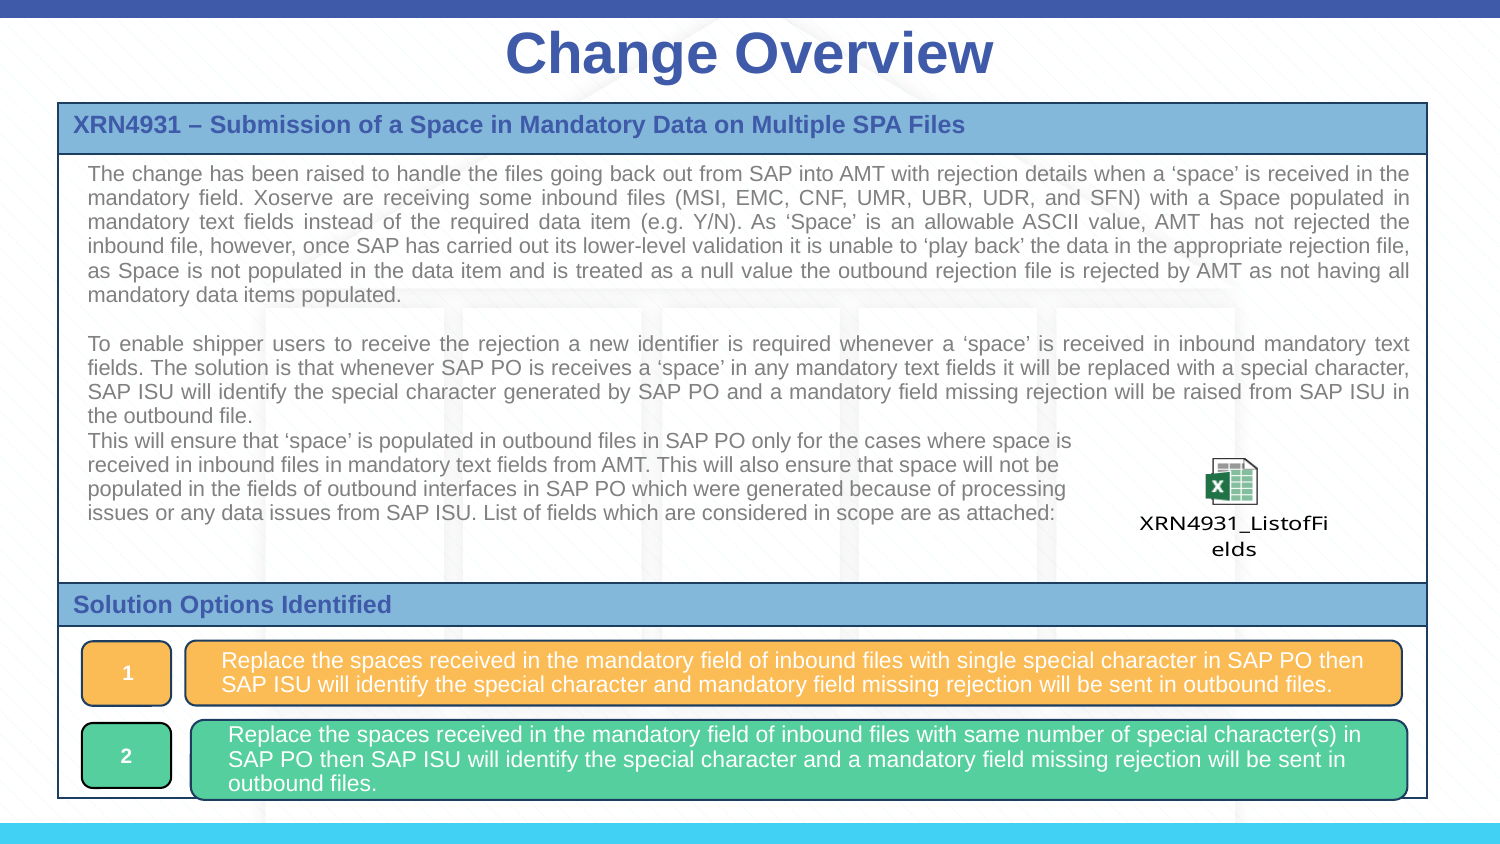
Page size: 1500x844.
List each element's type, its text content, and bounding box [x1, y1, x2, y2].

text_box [1139, 456, 1329, 590]
title Change Overview [75, 0, 1425, 102]
table_header XRN4931 – Submission of a Space in Mandatory Data on Multiple SPA Files [59, 104, 1426, 153]
table_cell The change has been raised to handle the files going back out from SAP into AMT with rejection details when a ‘space’ is received in the mandatory field. Xoserve are receiving some inbound files (MSI, EMC, CNF, UMR, UBR, UDR, and SFN) with a Space populated in mandatory text fields instead of the required data item (e.g. Y/N). As ‘Space’ is an allowable ASCII value, AMT has not rejected the inbound file, however, once SAP has carried out its lower-level validation it is unable to ‘play back’ the data in the appropriate rejection file, as Space is not populated in the data item and is treated as a null value the outbound rejection file is rejected by AMT as not having all mandatory data items populated. To enable shipper users to receive the rejection a new identifier is required whenever a ‘space’ is received in inbound mandatory text fields. The solution is that whenever SAP PO is receives a ‘space’ in any mandatory text fields it will be replaced with a special character, SAP ISU will identify the special character generated by SAP PO and a mandatory field missing rejection will be raised from SAP ISU in the outbound file. This will ensure that ‘space’ is populated in outbound files in SAP PO only for the cases where space is received in inbound files in mandatory text fields from AMT. This will also ensure that space will not be populated in the fields of outbound interfaces in SAP PO which were generated because of processing issues or any data issues from SAP ISU. List of fields which are considered in scope are as attached: [59, 155, 1426, 582]
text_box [190, 719, 1408, 801]
table_header Solution Options Identified [59, 584, 1426, 625]
picture [0, 0, 1500, 844]
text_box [185, 640, 1403, 706]
table_cell 1 [59, 627, 1426, 797]
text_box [81, 640, 172, 706]
text_box 2 [79, 720, 174, 791]
